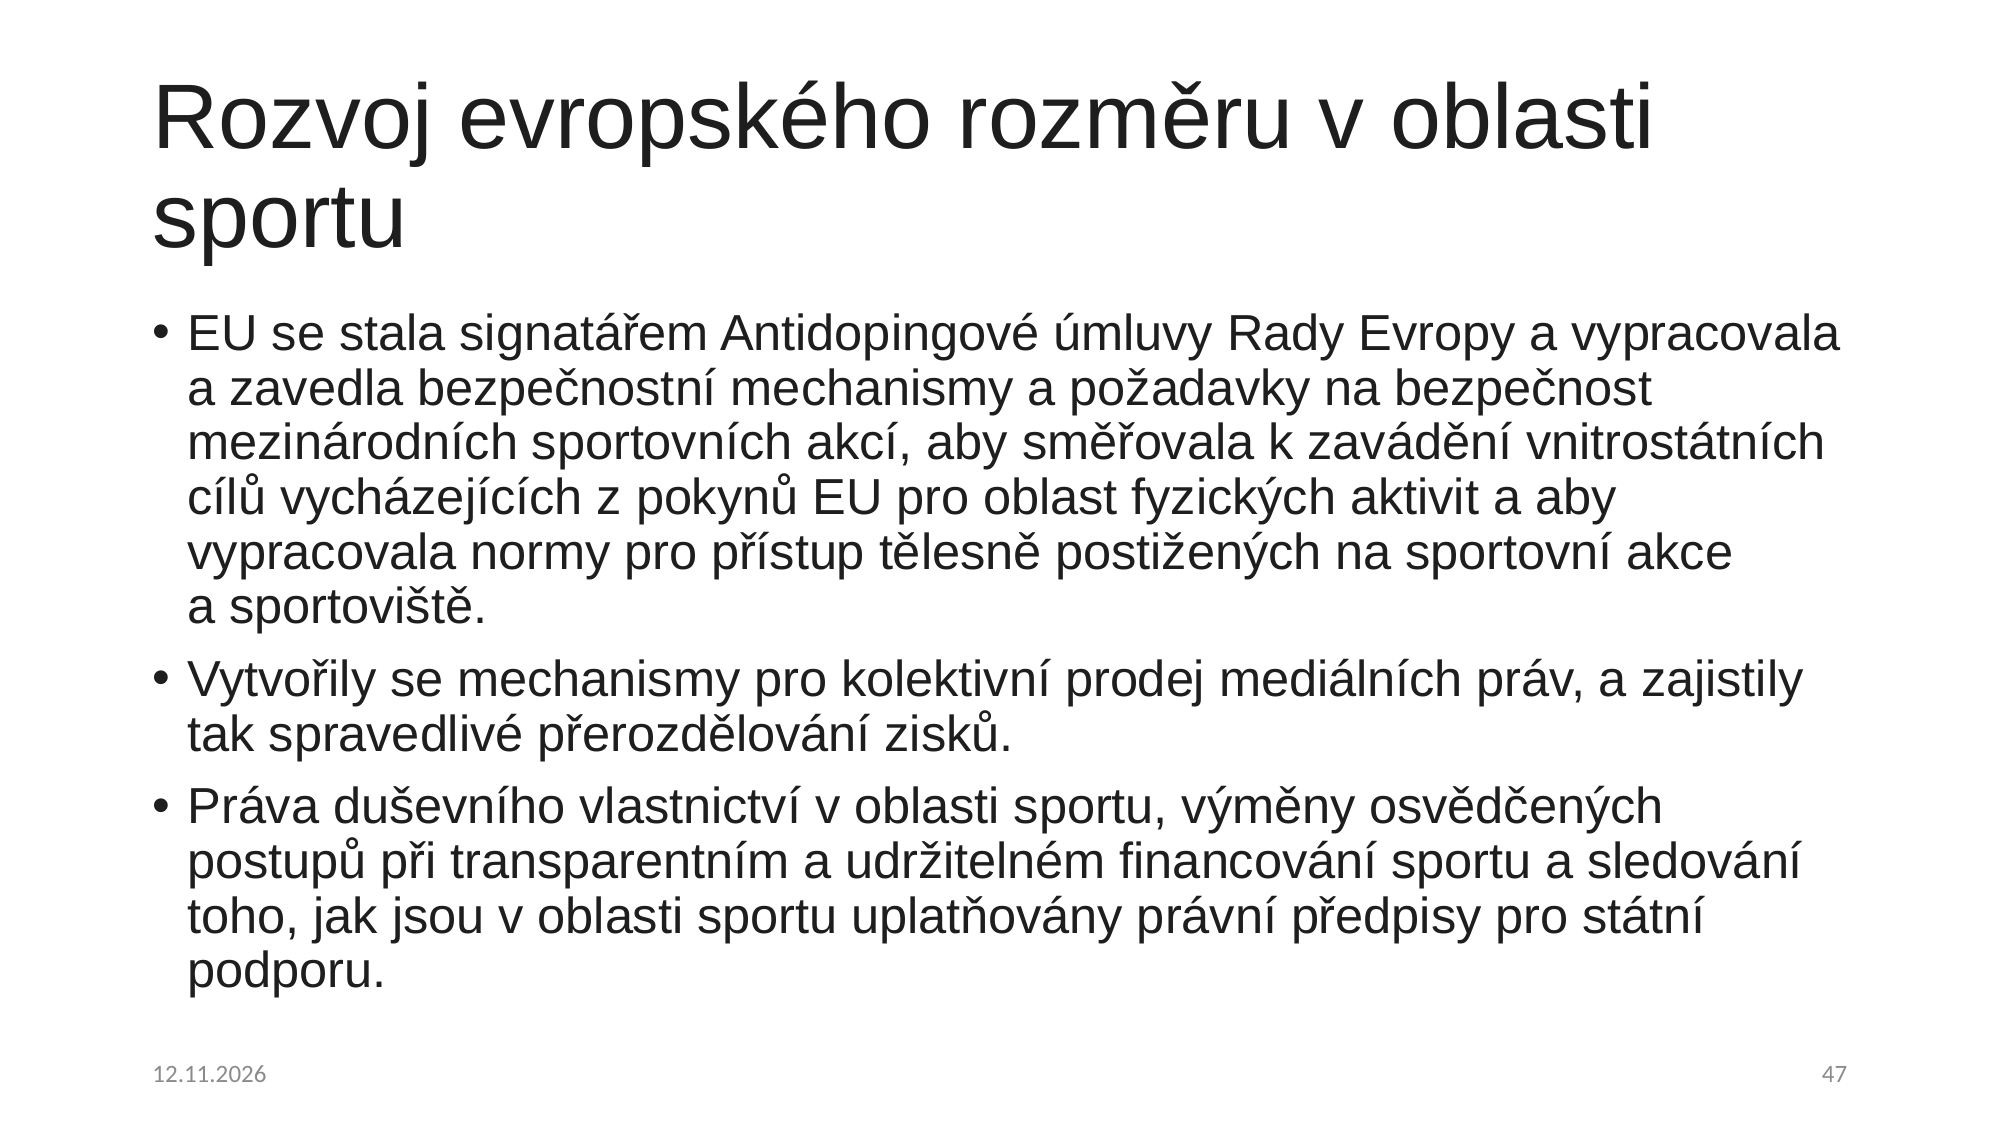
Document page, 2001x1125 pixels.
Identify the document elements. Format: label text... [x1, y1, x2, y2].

slide_number 47 [1412, 1042, 1863, 1103]
title Rozvoj evropského rozměru v oblasti sportu [137, 59, 1863, 278]
list EU se stala signatářem Antidopingové úmluvy Rady Evropy a vypracovala a zavedla bezpečnostní mechanismy a požadavky na bezpečnost mezinárodních sportovních akcí, aby směřovala k zavádění vnitrostátních cílů vycházejících z pokynů EU pro oblast fyzických aktivit a aby vypracovala normy pro přístup tělesně postižených na sportovní akce a sportoviště. Vytvořily se mechanismy pro kolektivní prodej mediálních práv, a zajistily tak spravedlivé přerozdělování zisků. Práva duševního vlastnictví v oblasti sportu, výměny osvědčených postupů při transparentním a udržitelném financování sportu a sledování toho, jak jsou v oblasti sportu uplatňovány právní předpisy pro státní podporu. [137, 299, 1863, 1014]
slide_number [137, 1042, 588, 1103]
